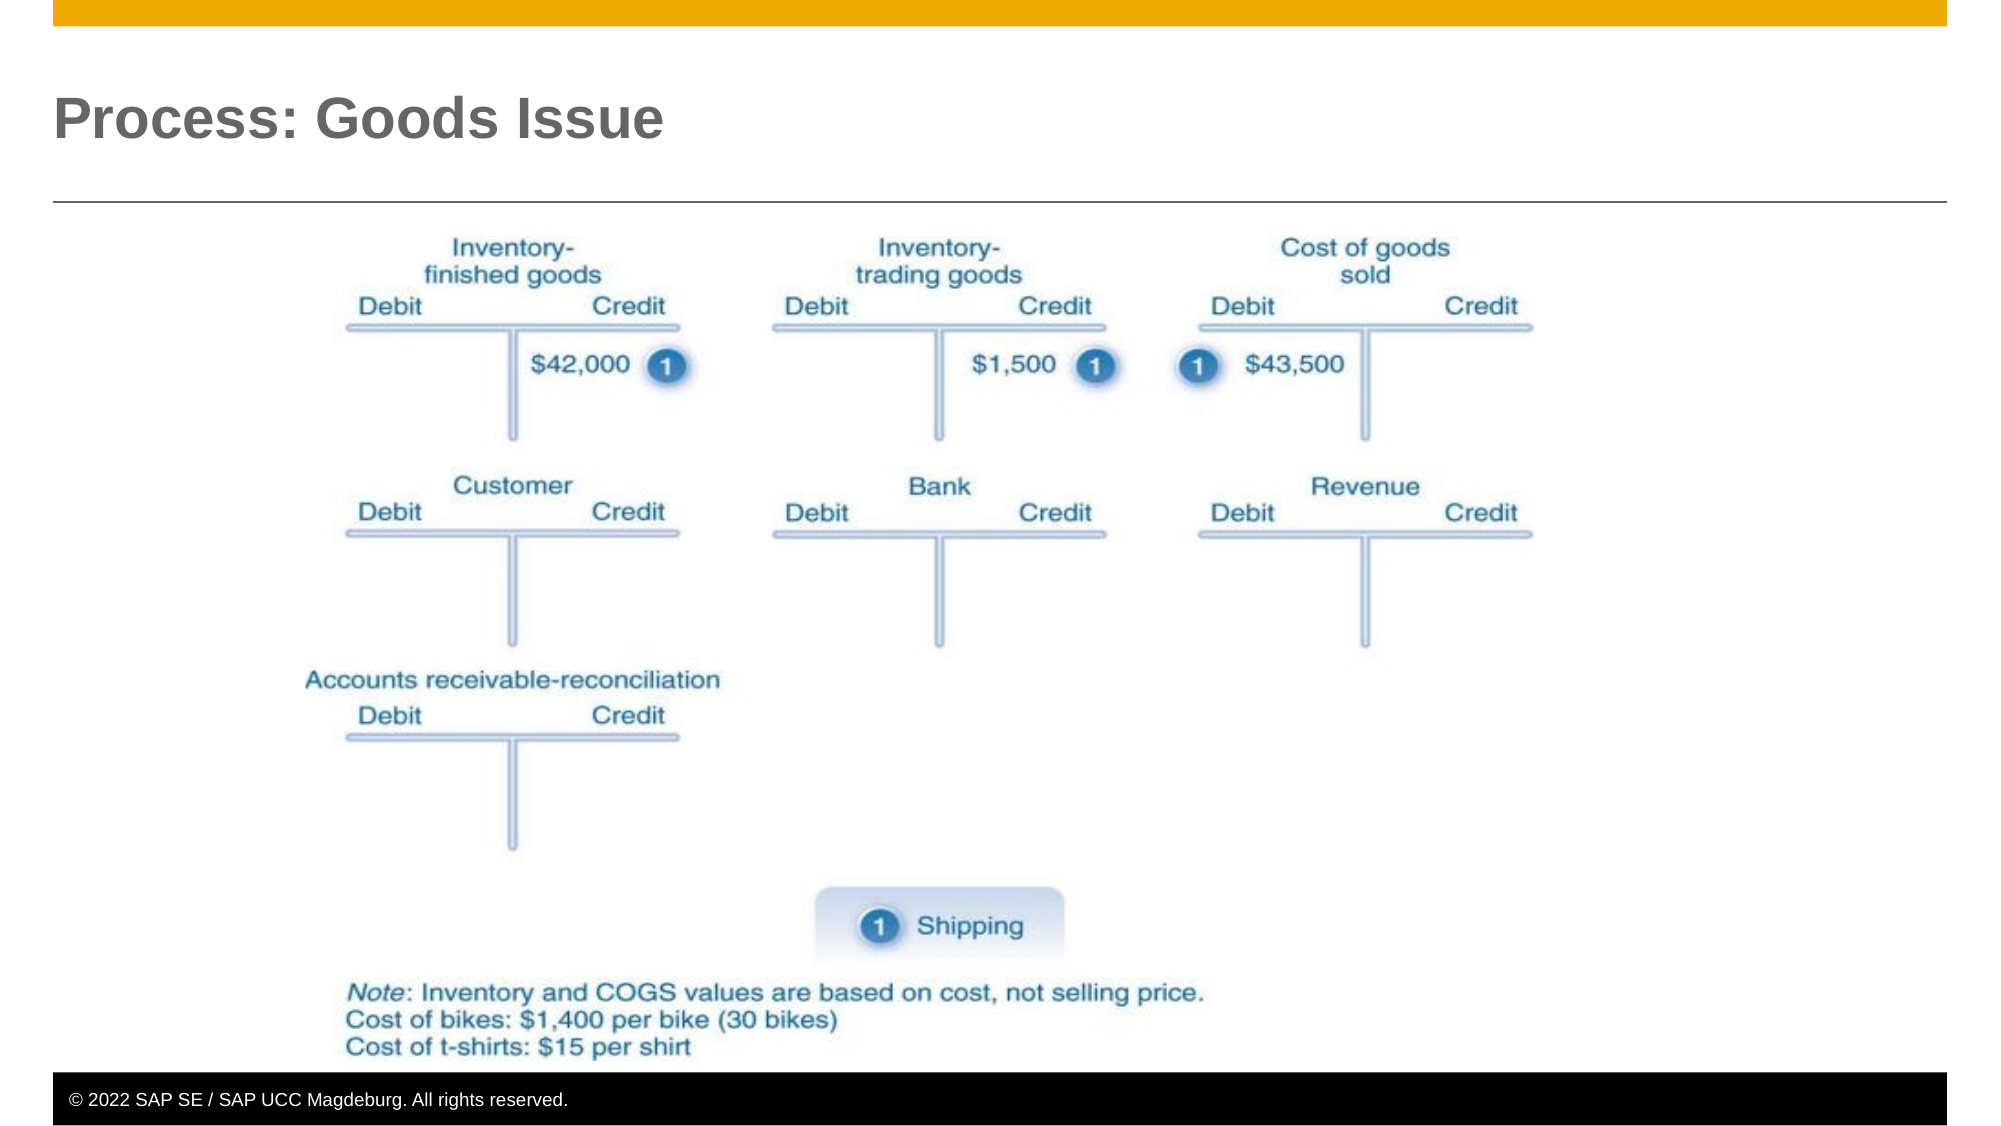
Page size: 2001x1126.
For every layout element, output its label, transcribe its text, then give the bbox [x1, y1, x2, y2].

picture [305, 235, 1534, 1061]
title Process: Goods Issue [53, 53, 1947, 178]
